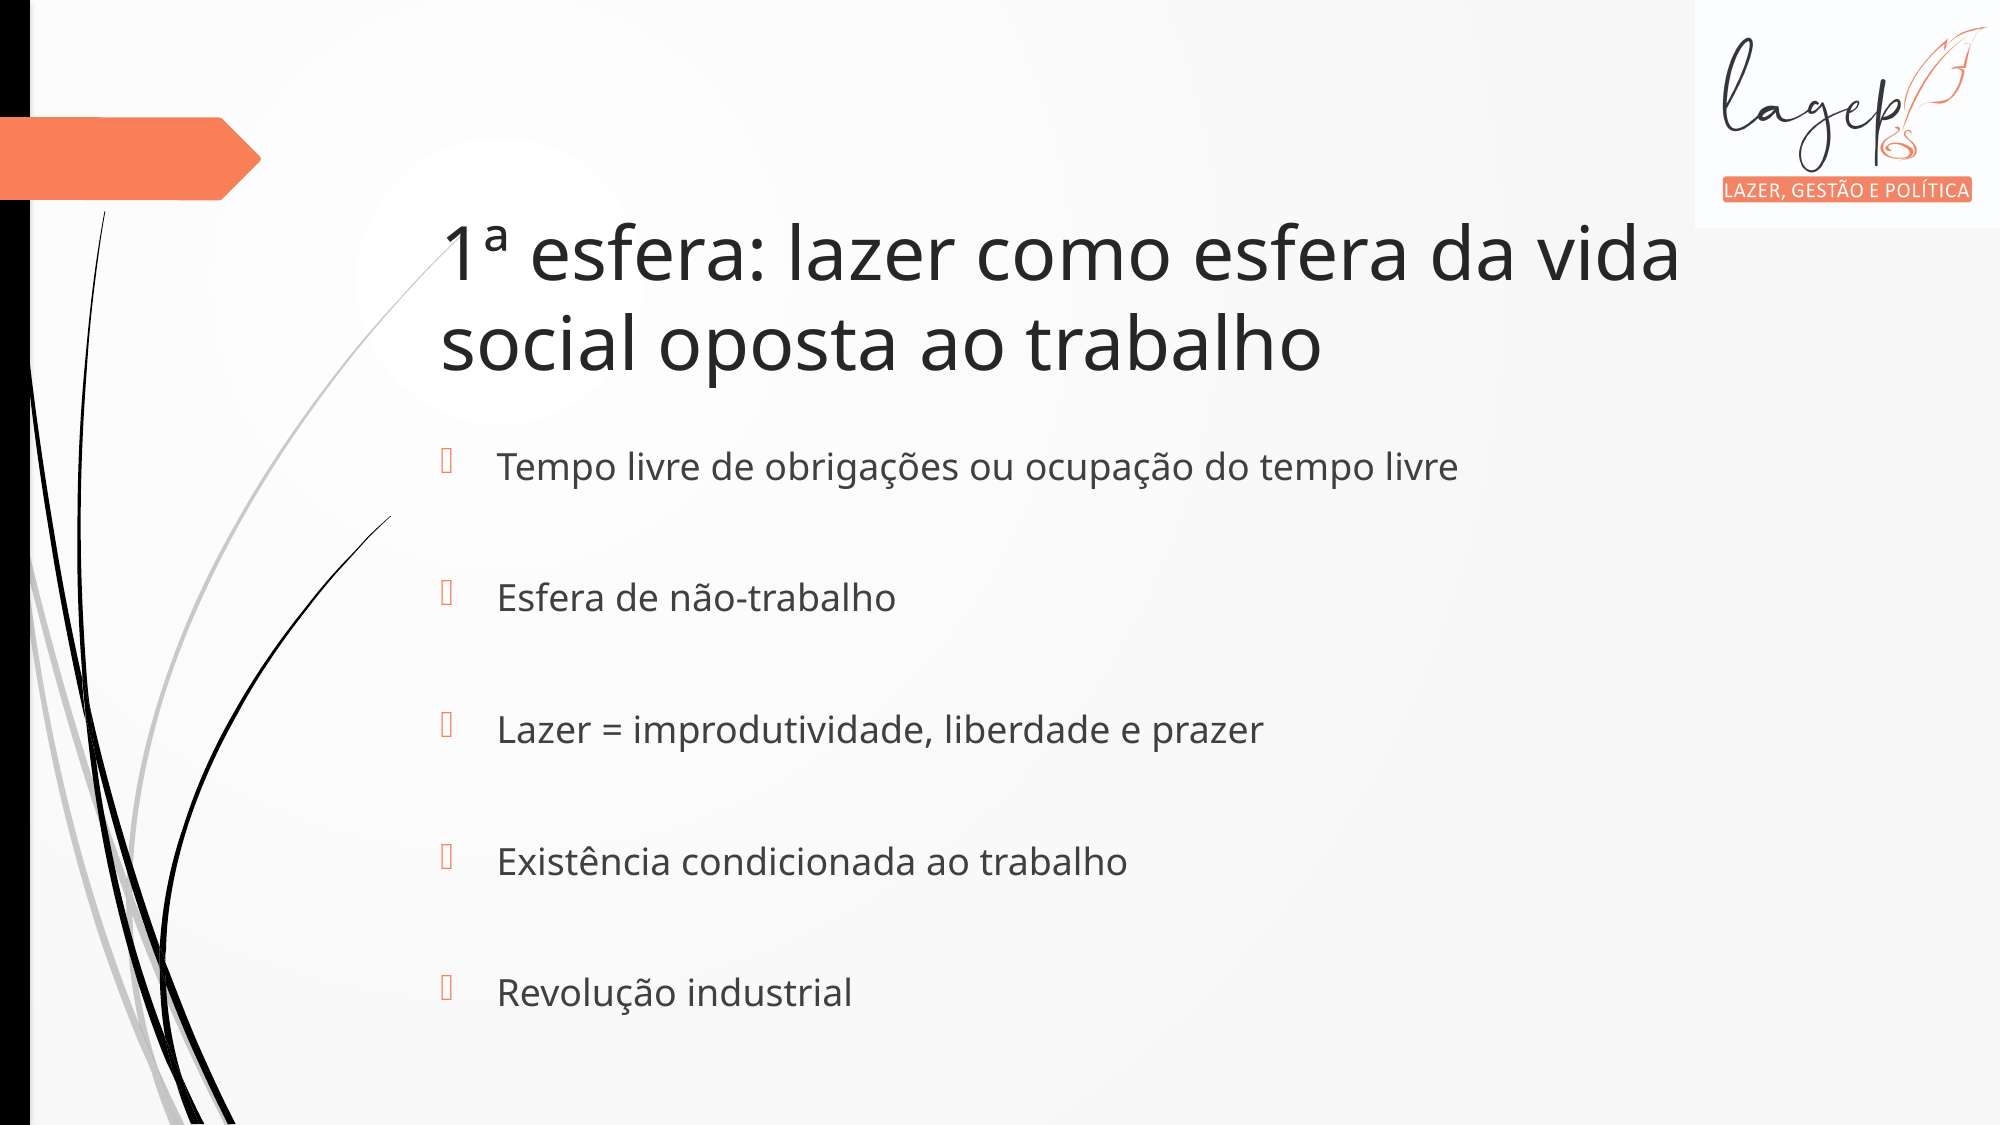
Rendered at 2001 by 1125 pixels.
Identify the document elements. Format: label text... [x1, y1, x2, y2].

title 1ª esfera: lazer como esfera da vida social oposta ao trabalho [425, 198, 1888, 409]
list Tempo livre de obrigações ou ocupação do tempo livre Esfera de não-trabalho Lazer = improdutividade, liberdade e prazer Existência condicionada ao trabalho Revolução industrial [425, 435, 1888, 1125]
picture [1695, 0, 2000, 228]
